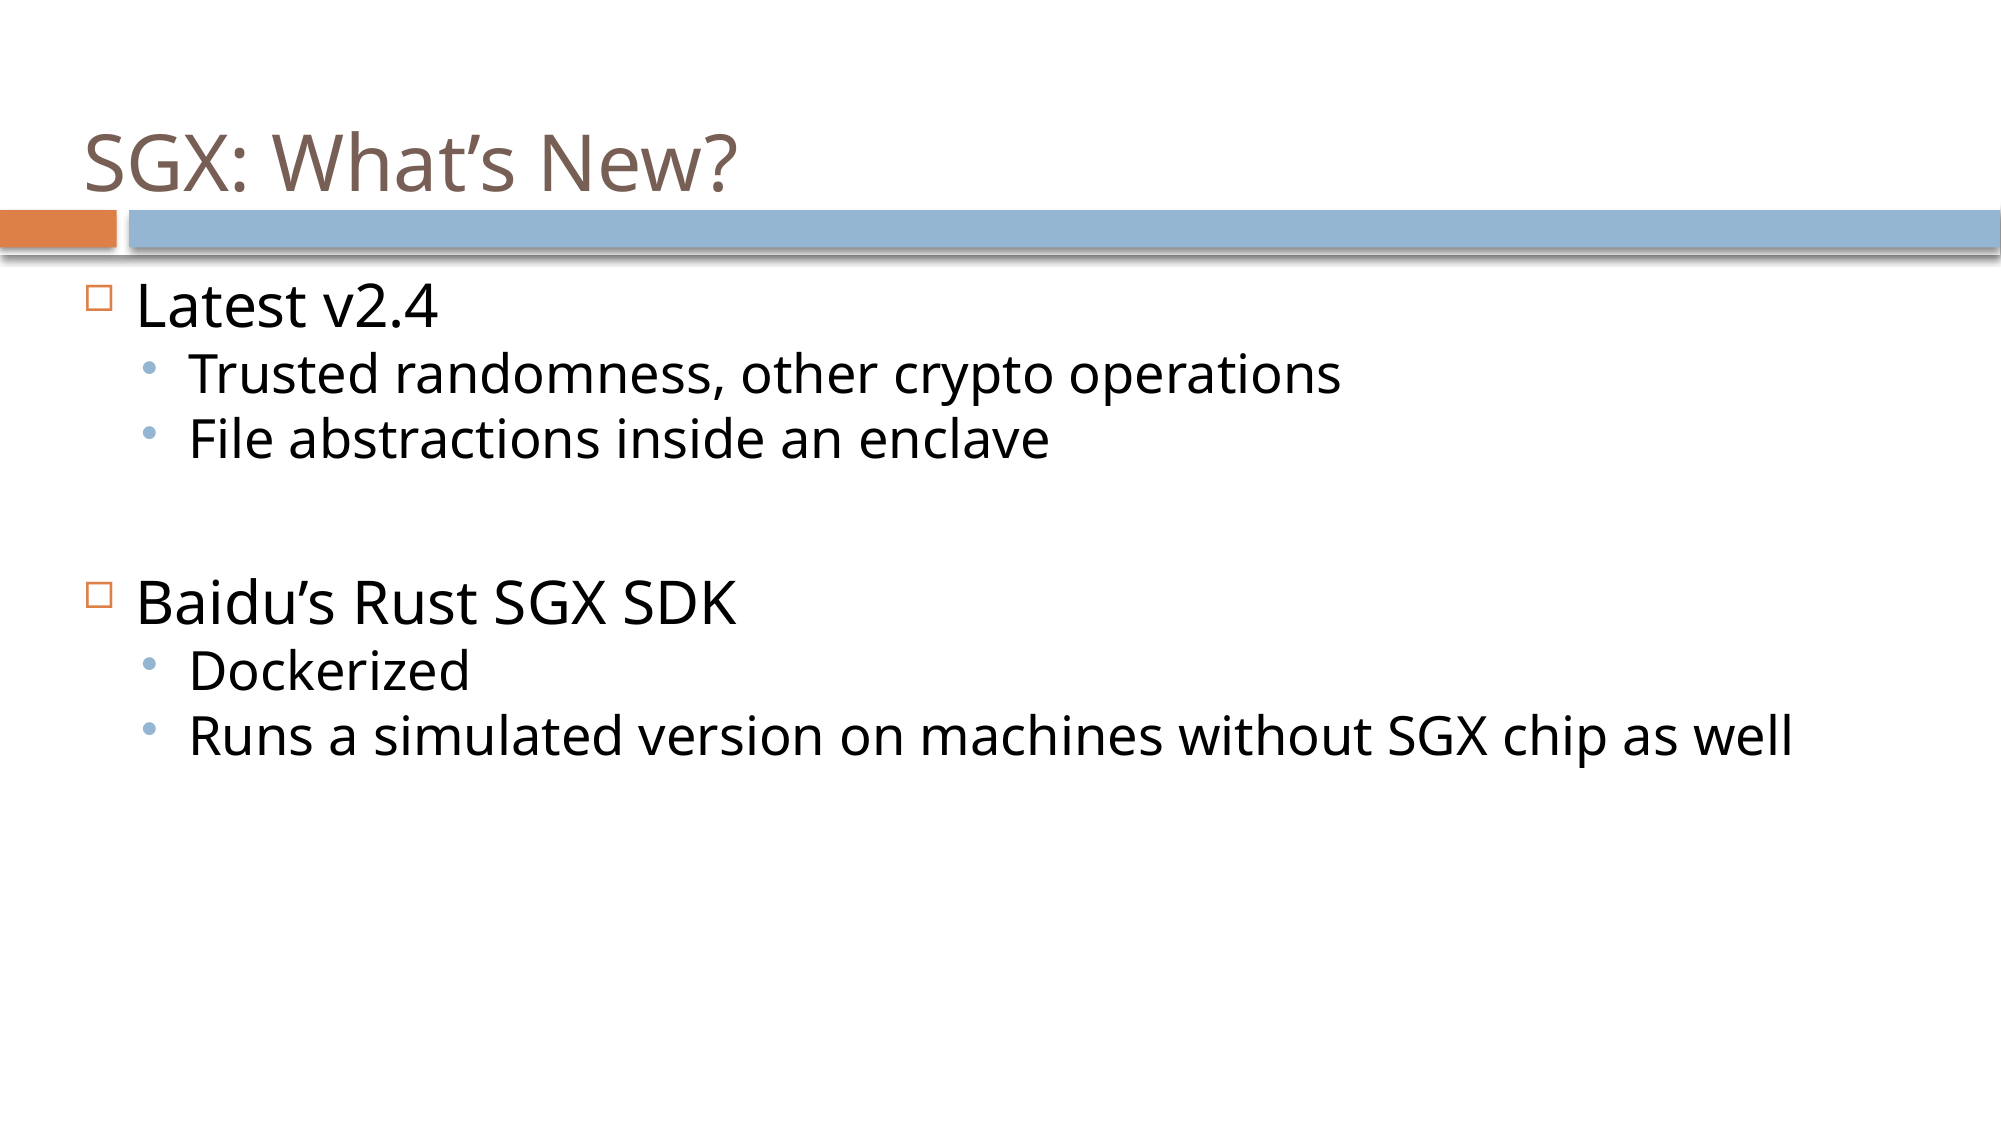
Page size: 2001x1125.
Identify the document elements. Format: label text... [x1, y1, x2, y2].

title SGX: What’s New? [68, 97, 1932, 223]
list Latest v2.4 Trusted randomness, other crypto operations File abstractions inside an enclave Baidu’s Rust SGX SDK Dockerized Runs a simulated version on machines without SGX chip as well [68, 252, 1932, 1000]
